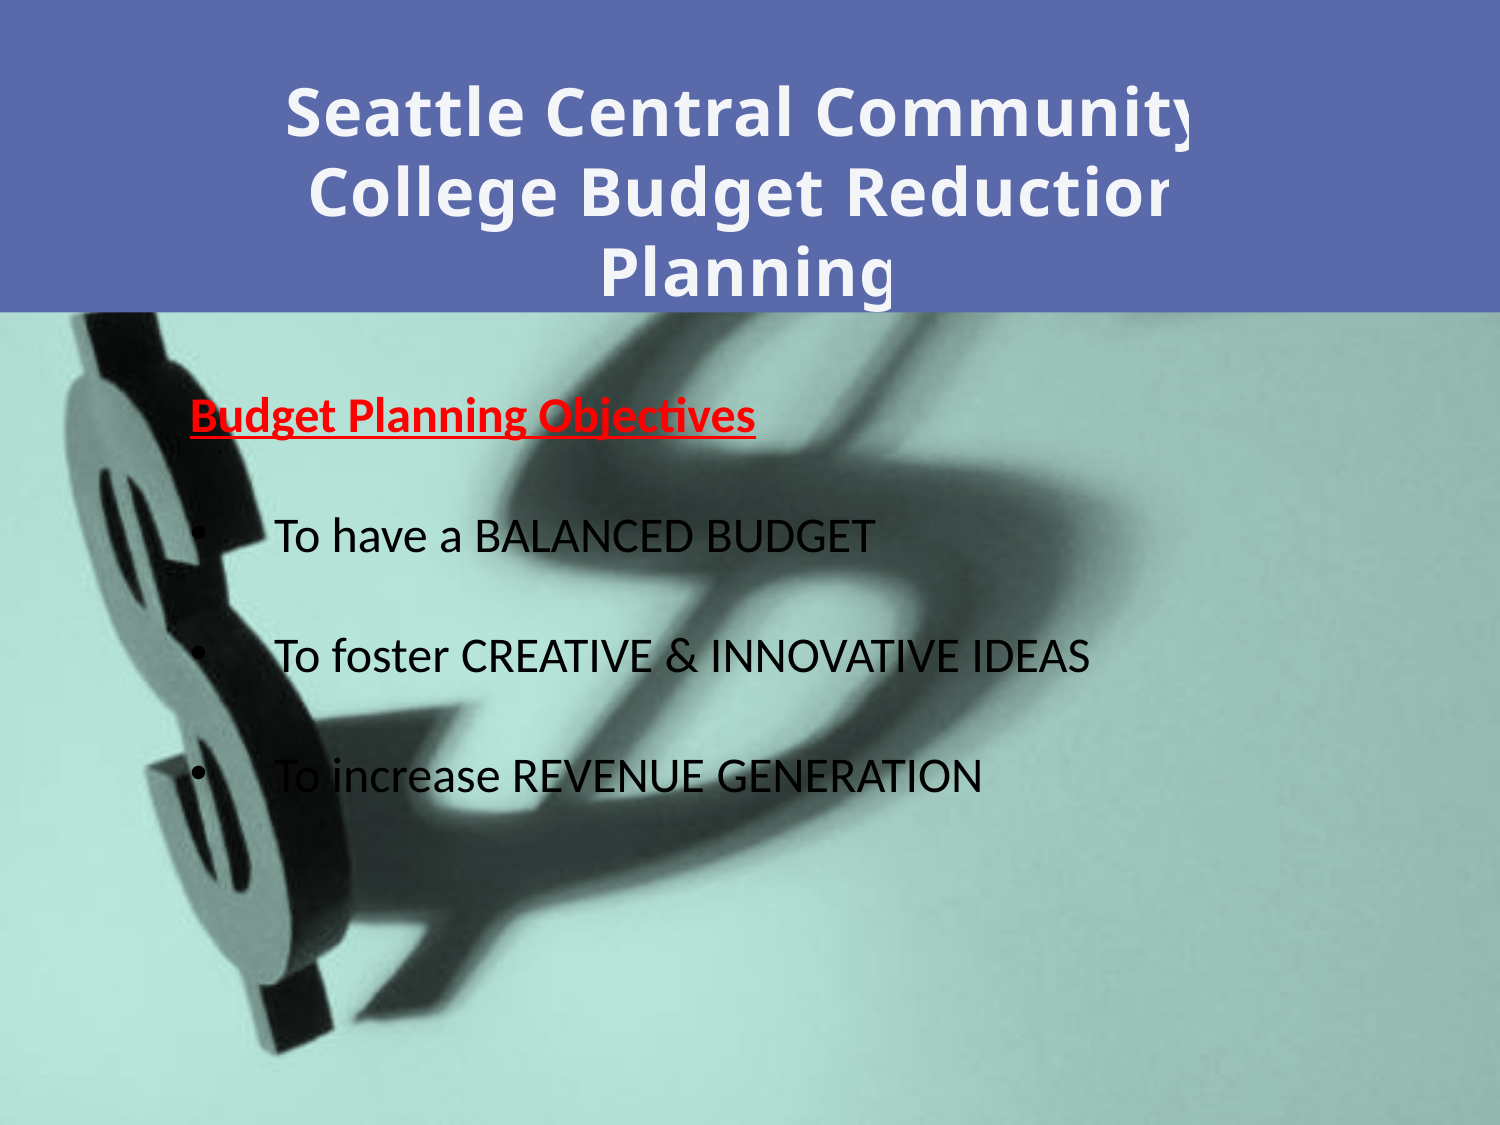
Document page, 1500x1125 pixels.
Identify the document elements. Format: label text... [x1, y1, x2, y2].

text_box Seattle Central Community College Budget Reduction Planning [174, 62, 1325, 318]
text_box [0, 0, 1500, 314]
text_box [137, 200, 1413, 325]
text_box Budget Planning Objectives To have a BALANCED BUDGET To foster CREATIVE & INNOVATIVE IDEAS To increase REVENUE GENERATION [99, 374, 1400, 870]
